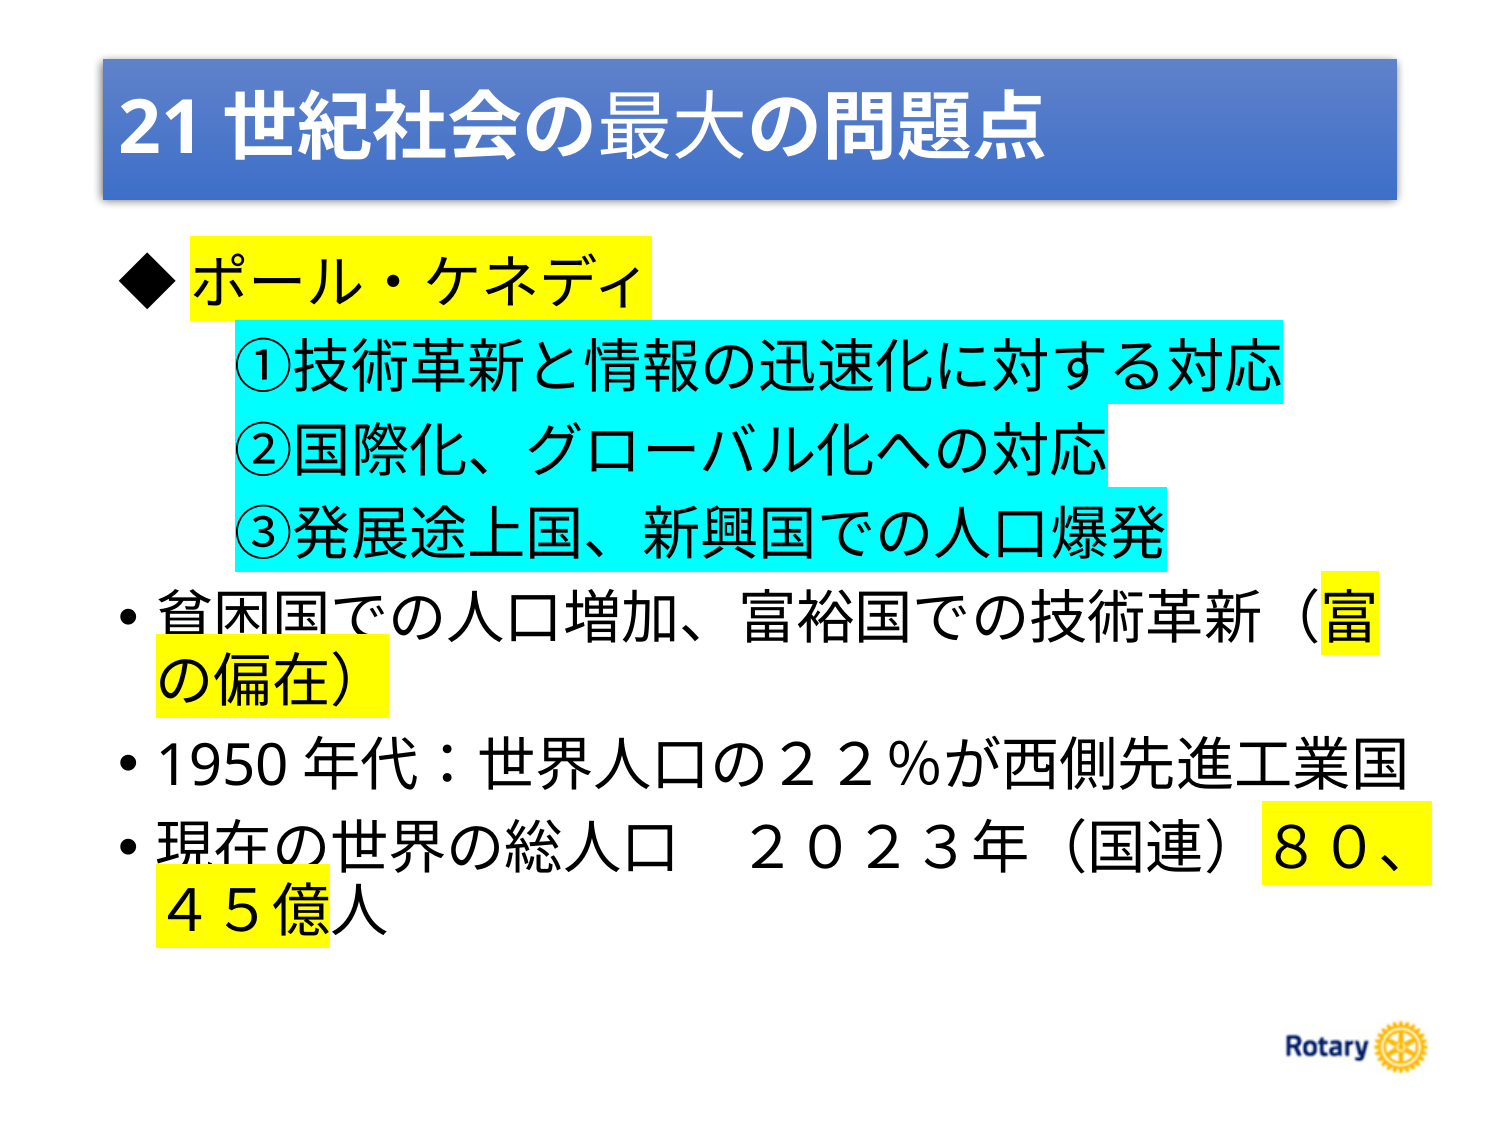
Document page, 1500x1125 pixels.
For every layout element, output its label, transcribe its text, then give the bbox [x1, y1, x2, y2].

title 21世紀社会の最大の問題点 [103, 59, 1397, 200]
list ◆ポール・ケネディ ①技術革新と情報の迅速化に対する対応 ②国際化、グローバル化への対応 ③発展途上国、新興国での人口爆発 貧困国での人口増加、富裕国での技術革新（富の偏在） 1950年代：世界人口の２２％が西側先進工業国 現在の世界の総人口 ２０２３年（国連）８０、４５億人 [103, 245, 1447, 1094]
picture [1279, 1016, 1433, 1078]
